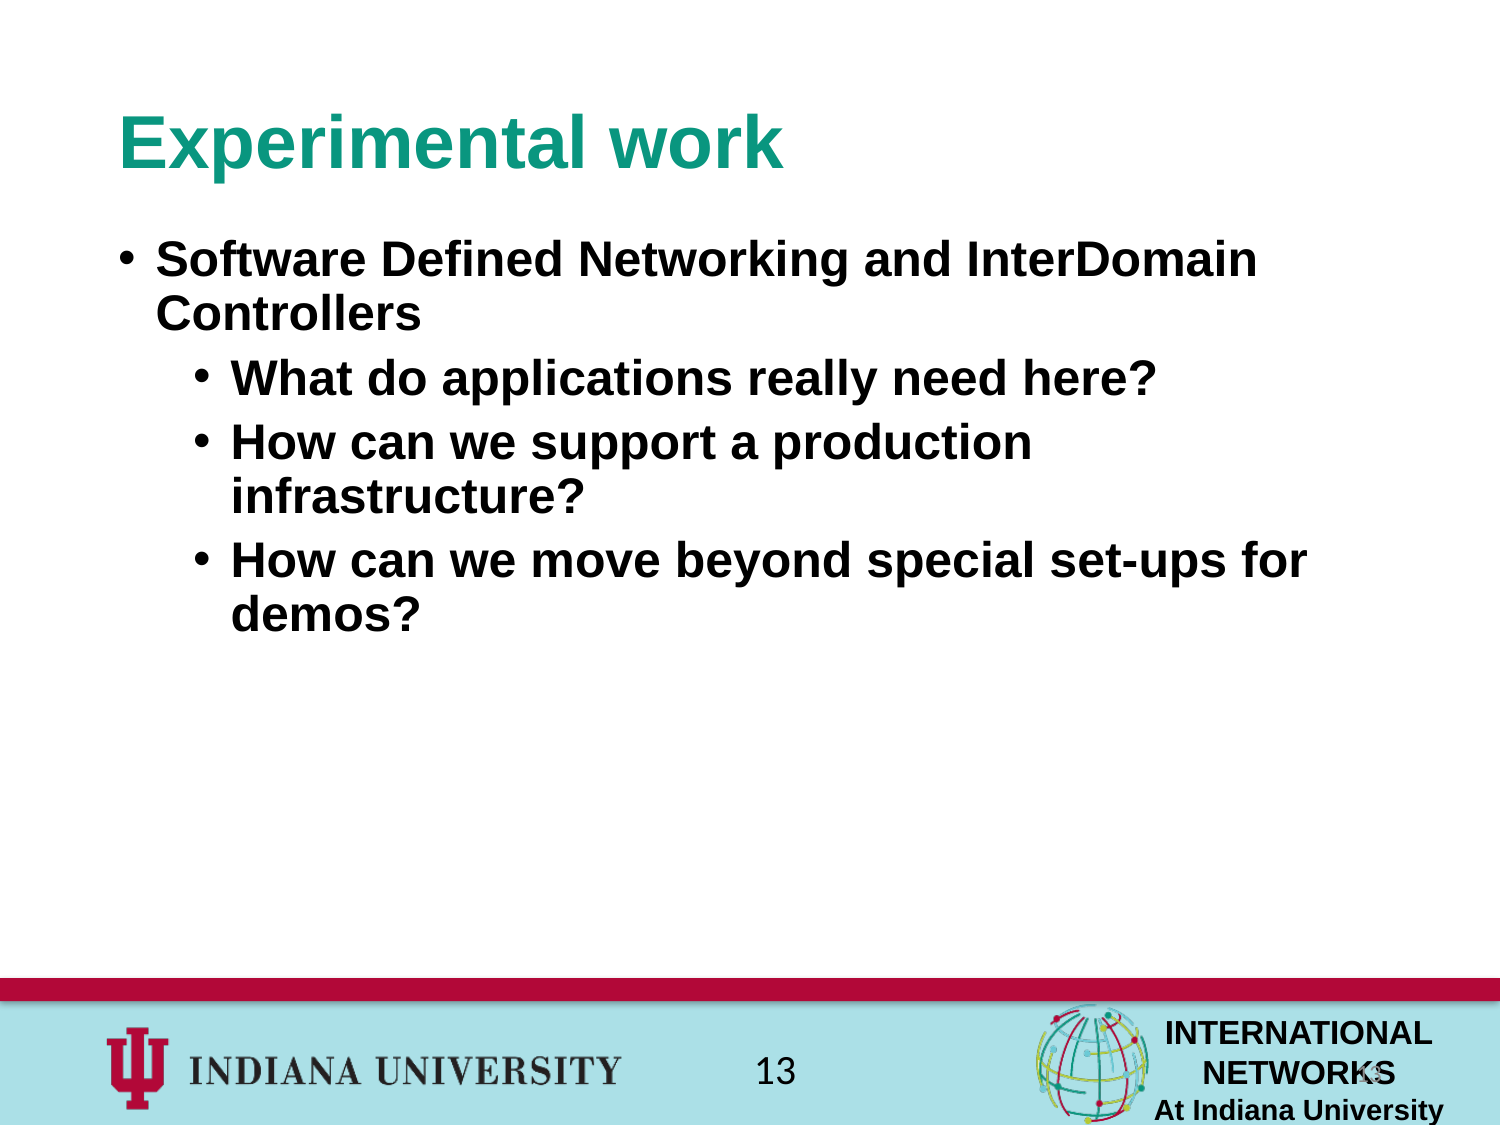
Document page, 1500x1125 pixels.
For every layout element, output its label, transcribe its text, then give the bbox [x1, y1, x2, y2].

list Software Defined Networking and InterDomain Controllers What do applications really need here? How can we support a production infrastructure? How can we move beyond special set-ups for demos? [103, 225, 1397, 1014]
picture [84, 1011, 640, 1125]
slide_number 13 [1059, 1042, 1397, 1103]
picture [1025, 1014, 1159, 1125]
title Experimental work [103, 59, 1397, 225]
